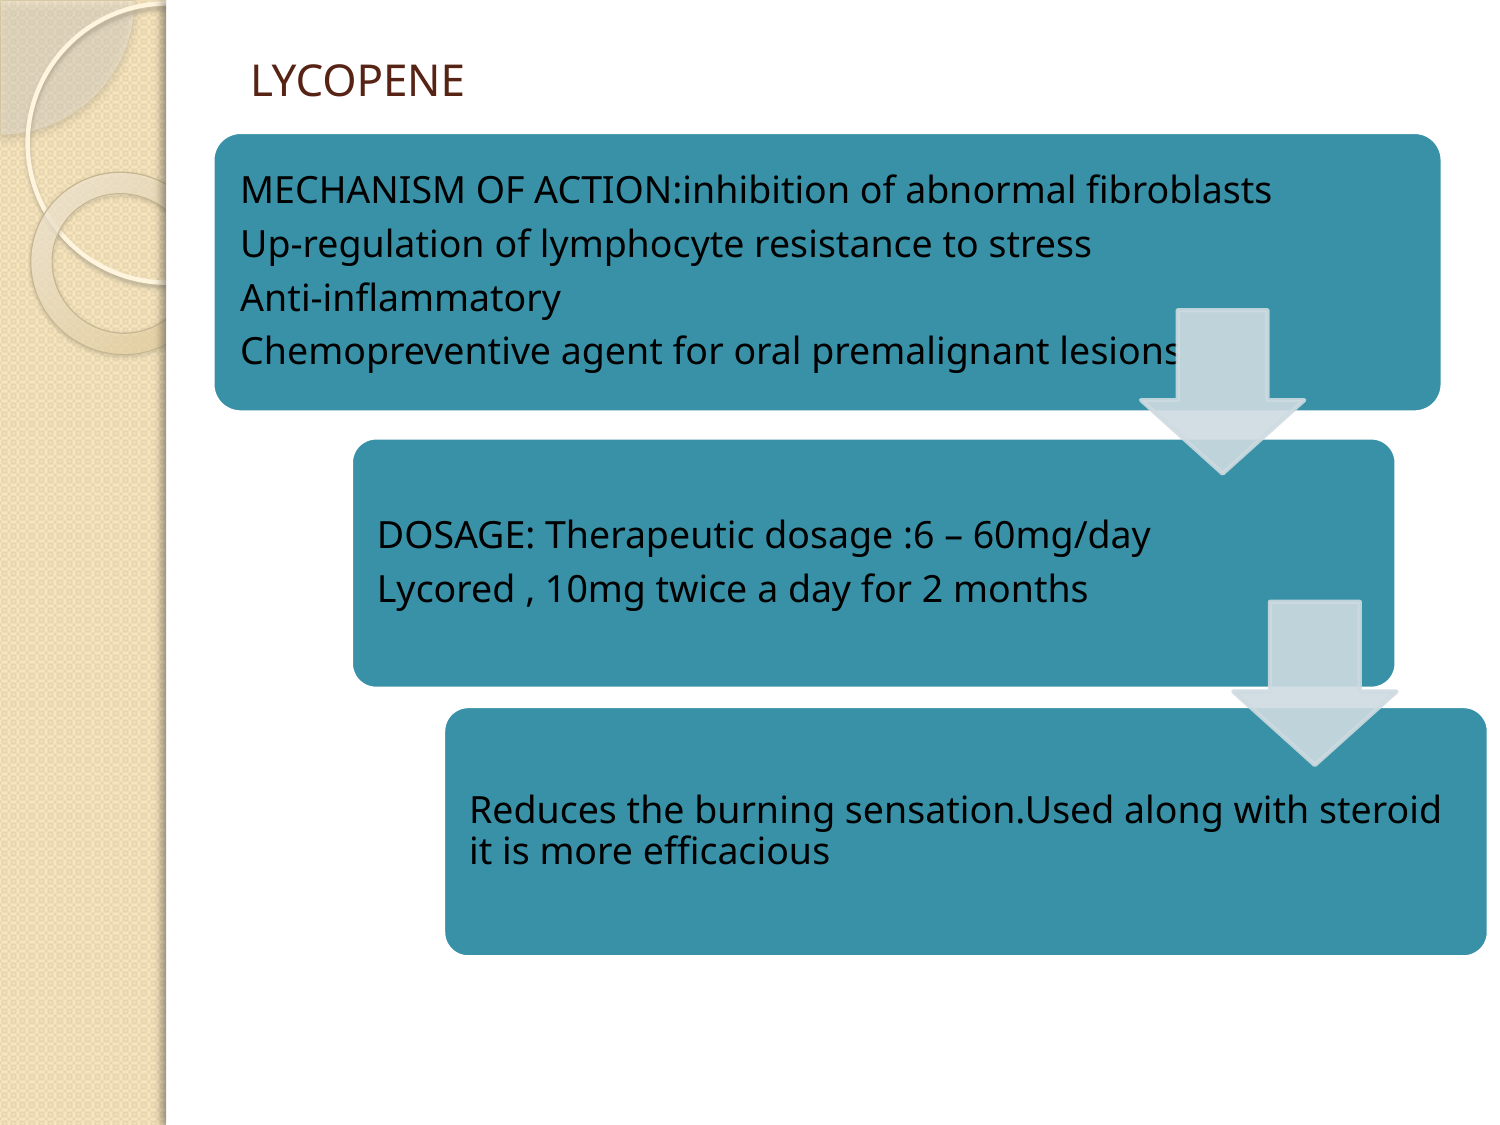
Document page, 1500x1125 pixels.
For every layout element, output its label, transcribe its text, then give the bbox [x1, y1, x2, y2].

title LYCOPENE [235, 45, 1466, 113]
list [212, 112, 1443, 951]
